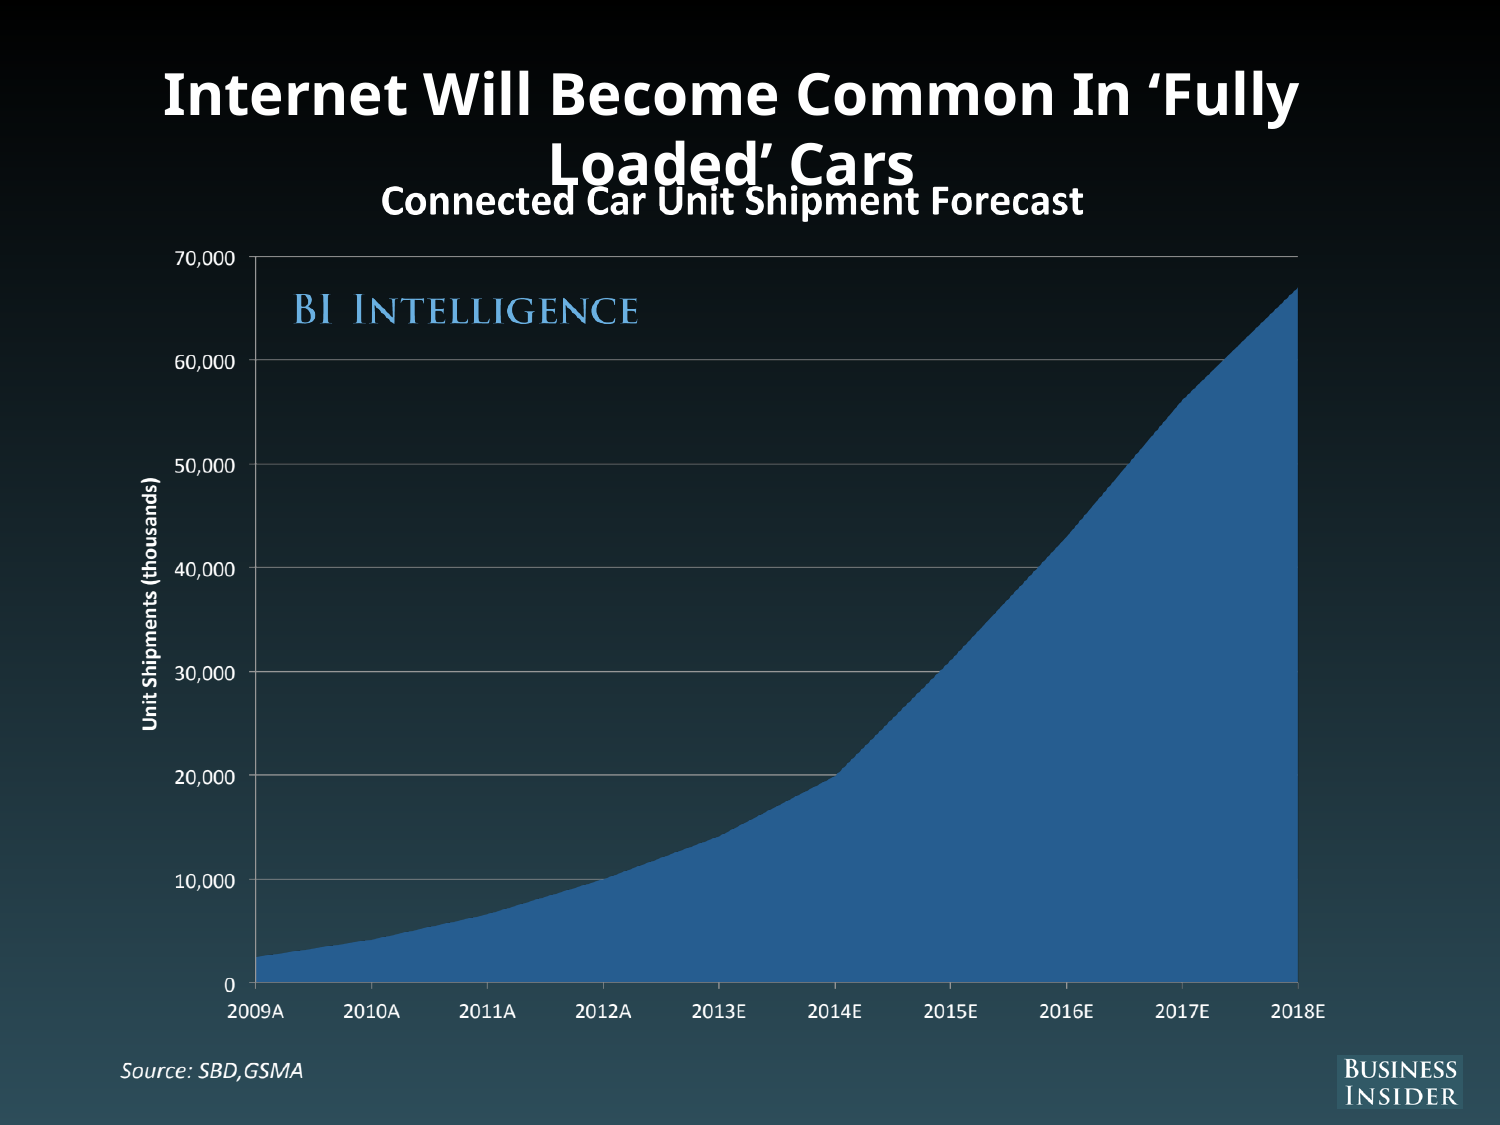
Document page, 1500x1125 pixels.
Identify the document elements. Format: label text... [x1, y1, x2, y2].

picture [114, 158, 1463, 1109]
title Internet Will Become Common In ‘Fully Loaded’ Cars [56, 49, 1407, 129]
